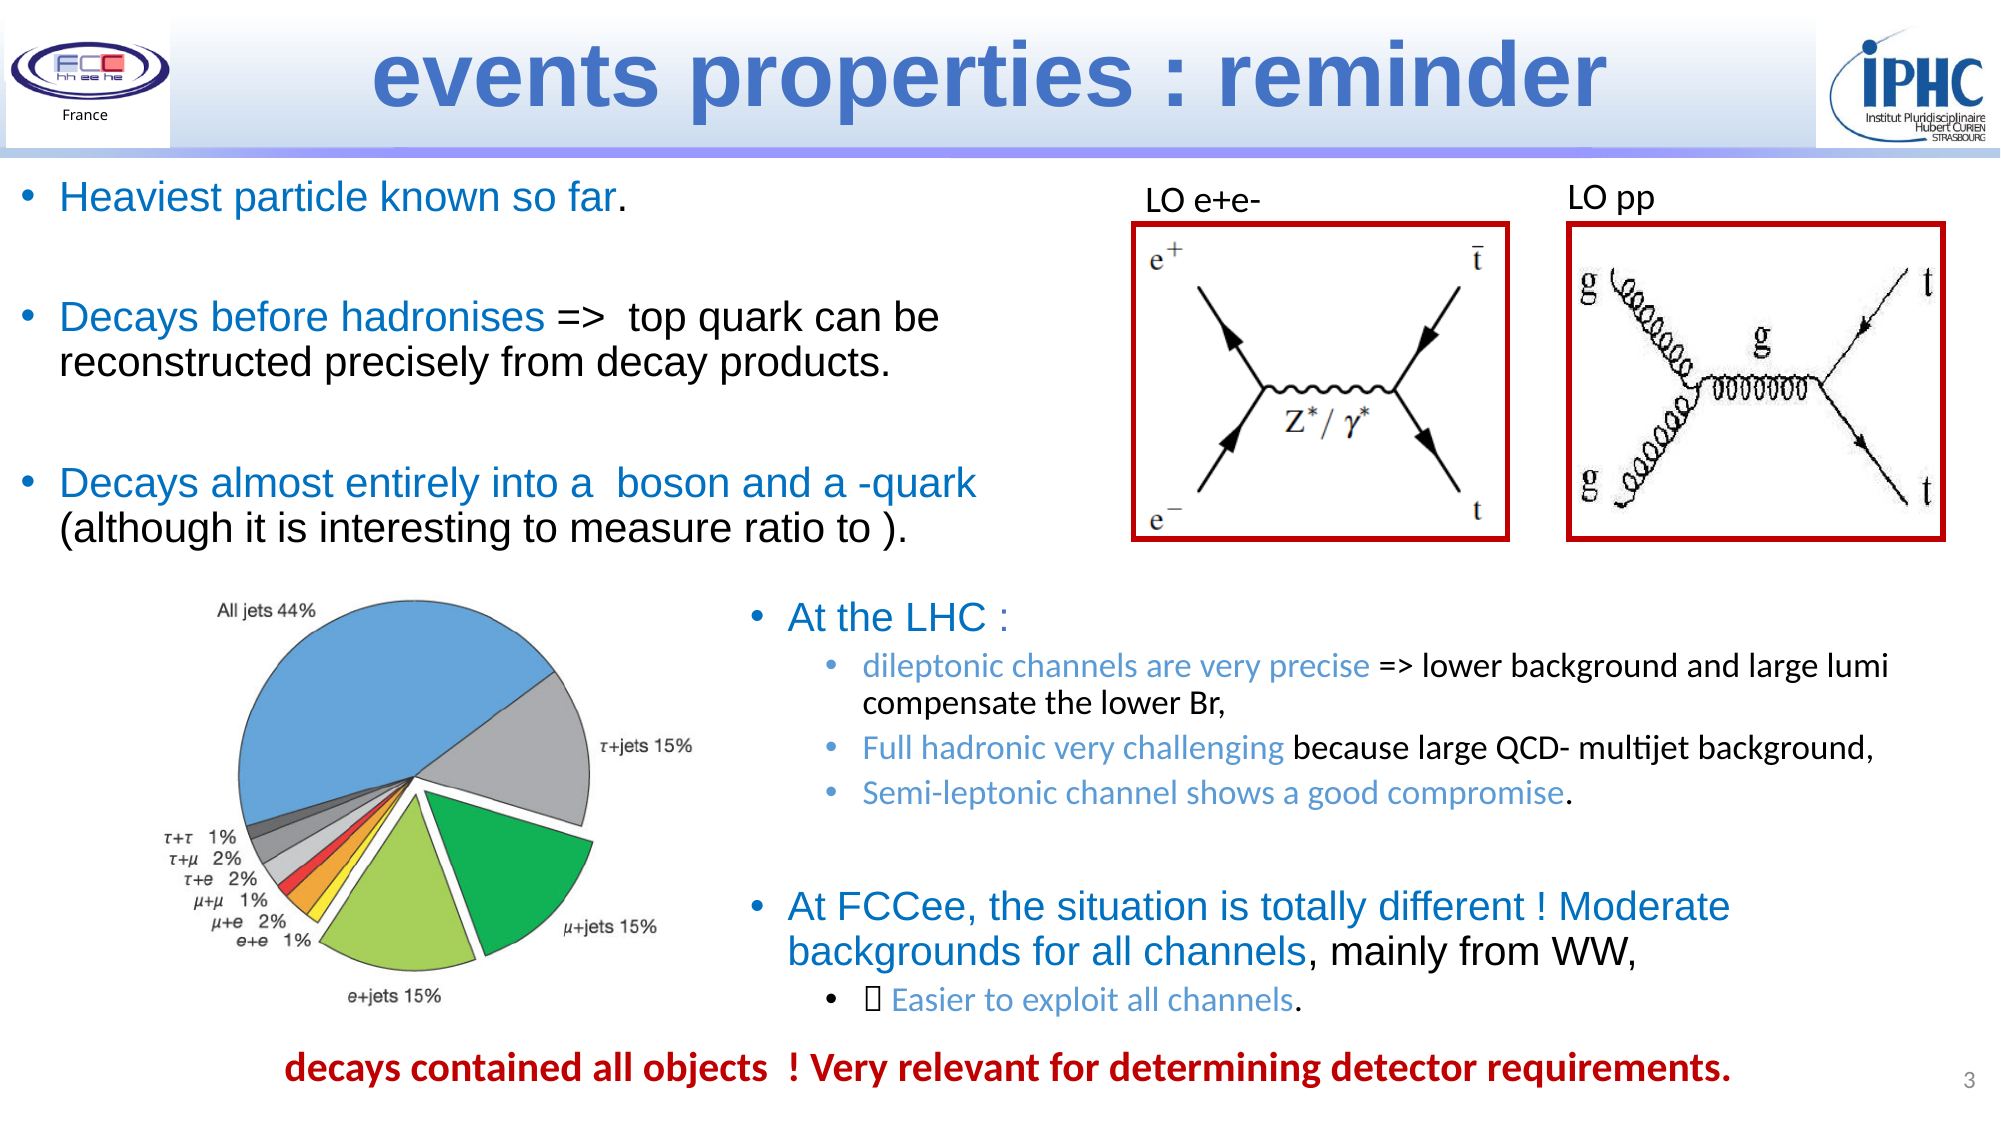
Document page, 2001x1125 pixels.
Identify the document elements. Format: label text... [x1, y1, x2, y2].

text_box LO pp [1552, 164, 1671, 225]
picture [1576, 14, 2001, 158]
text_box [1568, 223, 1944, 235]
slide_number 3 [1540, 1048, 1991, 1109]
text_box At the LHC : dileptonic channels are very precise => lower background and large lumi compensate the lower Br, Full hadronic very challenging because large QCD- multijet background, Semi-leptonic channel shows a good compromise. At FCCee, the situation is totally different ! Moderate backgrounds for all channels, mainly from WW,  Easier to exploit all channels. [735, 588, 1945, 1038]
picture [0, 4, 393, 158]
picture [134, 554, 708, 1022]
picture [1552, 235, 1963, 544]
picture [1096, 216, 1530, 540]
text_box LO e+e- [1130, 167, 1277, 216]
